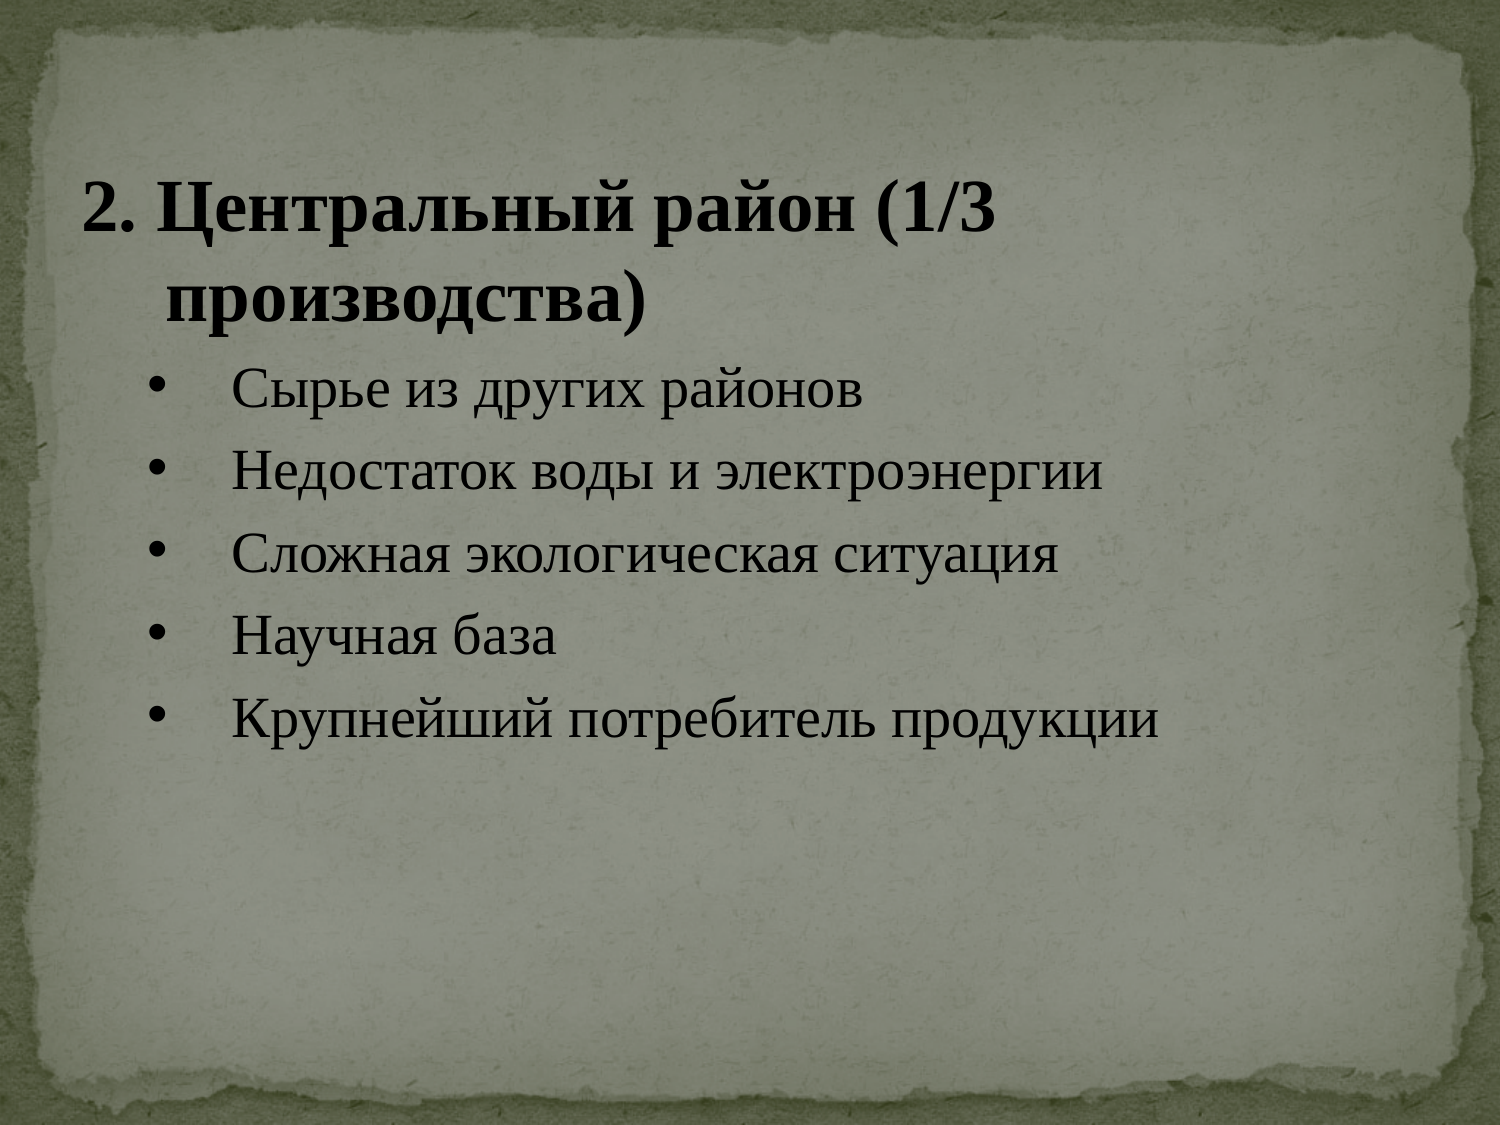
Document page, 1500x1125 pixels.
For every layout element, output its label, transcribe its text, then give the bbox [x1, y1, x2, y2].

text_box 2. Центральный район (1/3 производства) Сырье из других районов Недостаток воды и электроэнергии Сложная экологическая ситуация Научная база Крупнейший потребитель продукции [66, 149, 1437, 776]
